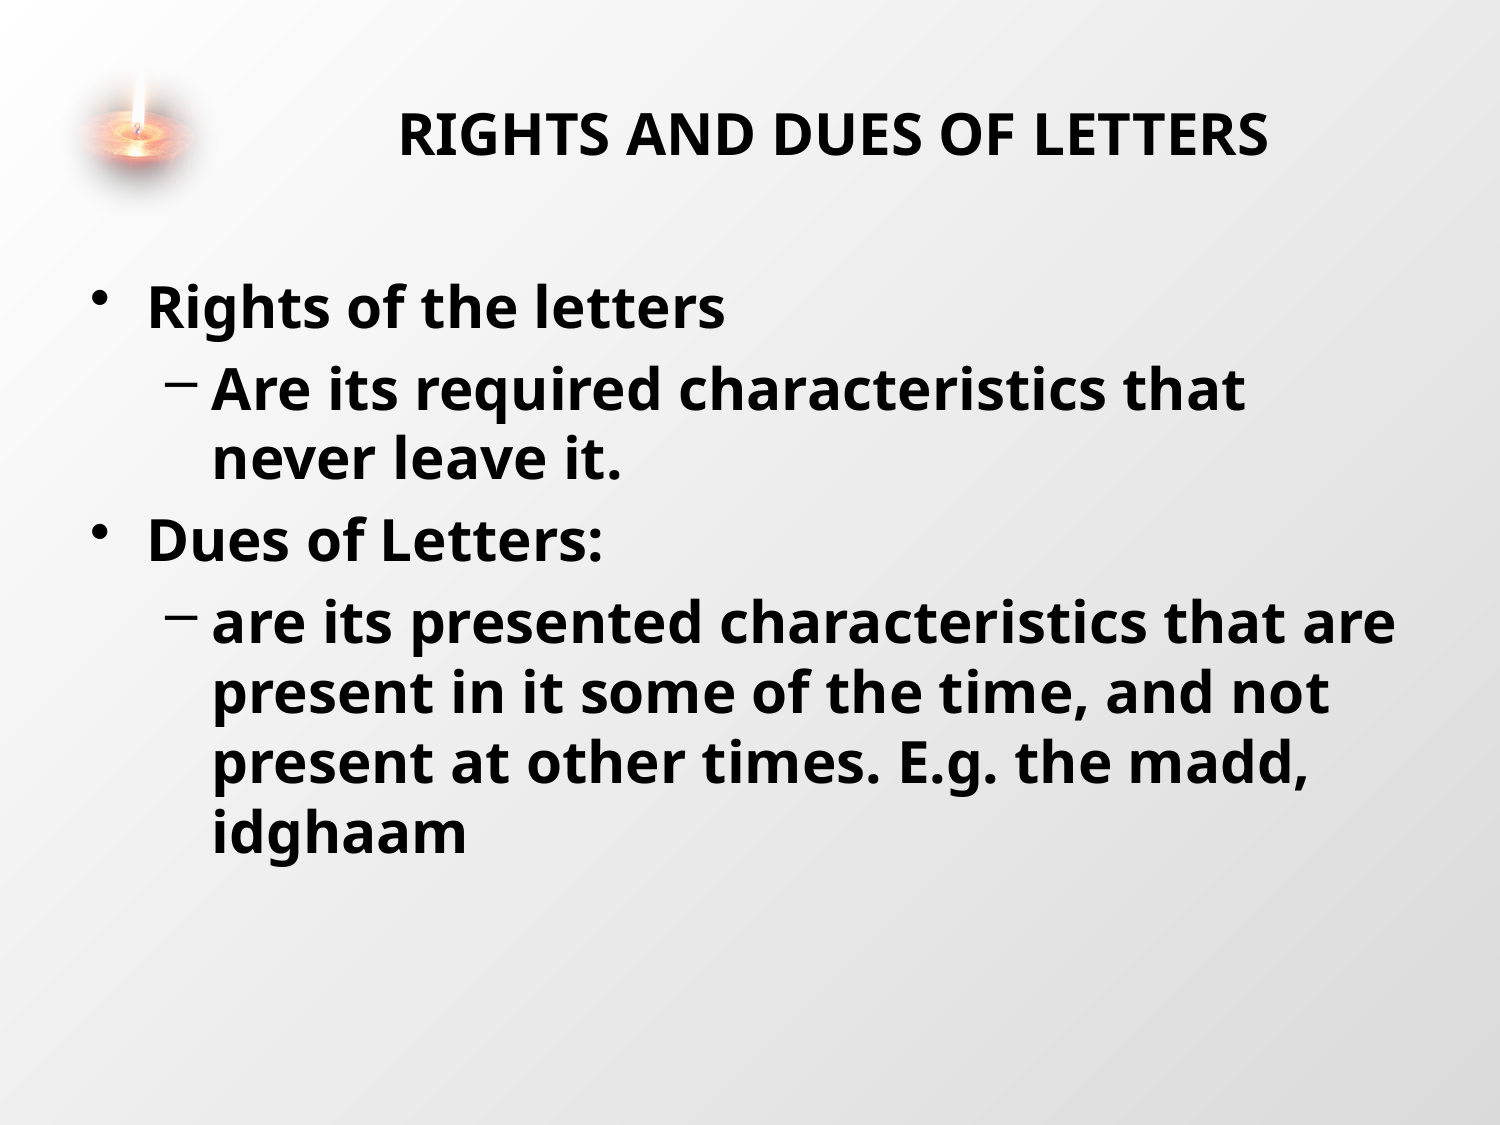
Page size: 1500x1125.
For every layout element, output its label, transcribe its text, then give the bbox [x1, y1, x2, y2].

title Rights and dues of letters [242, 45, 1425, 220]
list Rights of the letters Are its required characteristics that never leave it. Dues of Letters: are its presented characteristics that are present in it some of the time, and not present at other times. E.g. the madd, idghaam [74, 262, 1426, 1006]
